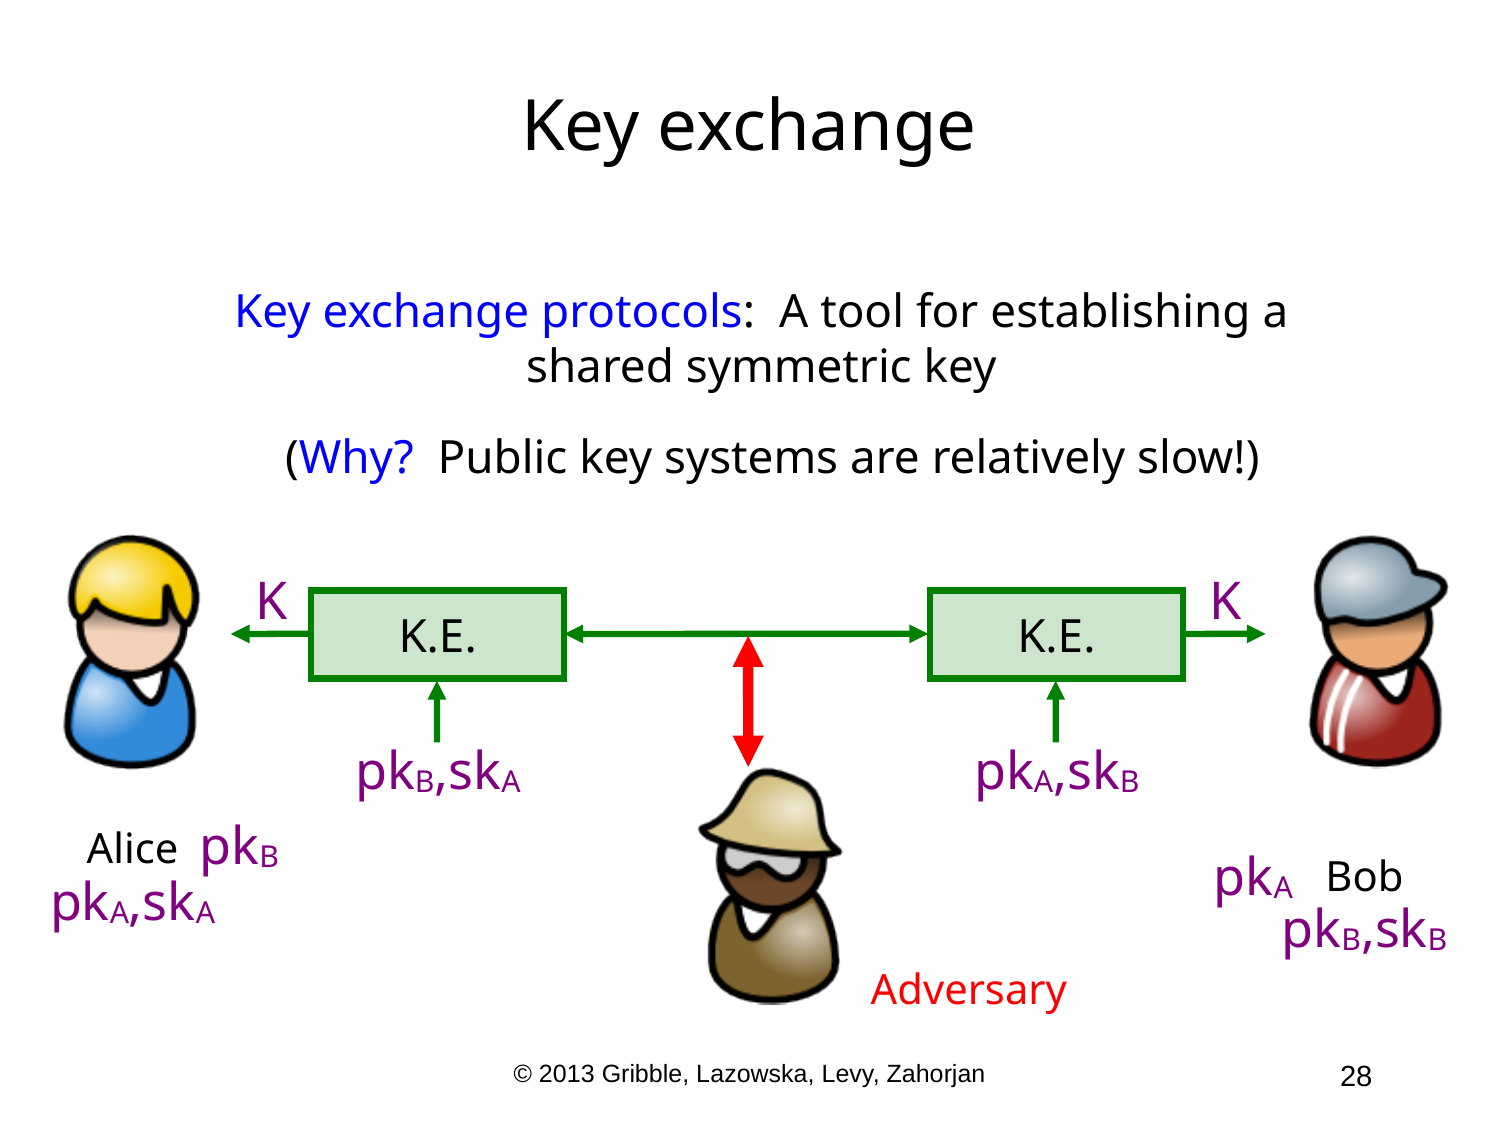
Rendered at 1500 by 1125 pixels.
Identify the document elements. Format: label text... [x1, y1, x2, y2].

title Key exchange [28, 29, 1471, 214]
text_box [741, 635, 755, 731]
slide_number 28 [1074, 1050, 1388, 1100]
text_box [1049, 680, 1062, 731]
picture [649, 762, 893, 1005]
picture [1252, 526, 1495, 769]
text_box [430, 680, 444, 731]
text_box Bob [1325, 849, 1404, 889]
footer © 2013 Gribble, Lazowska, Levy, Zahorjan [425, 1050, 1074, 1100]
text_box (Why? Public key systems are relatively slow!) [232, 427, 1313, 529]
text_box K.E. [929, 590, 1183, 679]
text_box K.E. [311, 590, 565, 679]
picture [11, 530, 254, 773]
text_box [258, 562, 310, 634]
text_box pkB,skB [1275, 889, 1454, 964]
text_box Adversary [890, 962, 1067, 1013]
text_box Alice [86, 821, 179, 863]
text_box [565, 627, 929, 641]
text_box Key exchange protocols: A tool for establishing a shared symmetric key [221, 281, 1302, 417]
text_box pkA,skA [44, 863, 221, 937]
text_box pkB [199, 812, 279, 875]
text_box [1184, 562, 1247, 634]
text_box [355, 732, 1140, 805]
text_box pkA [1213, 843, 1293, 907]
